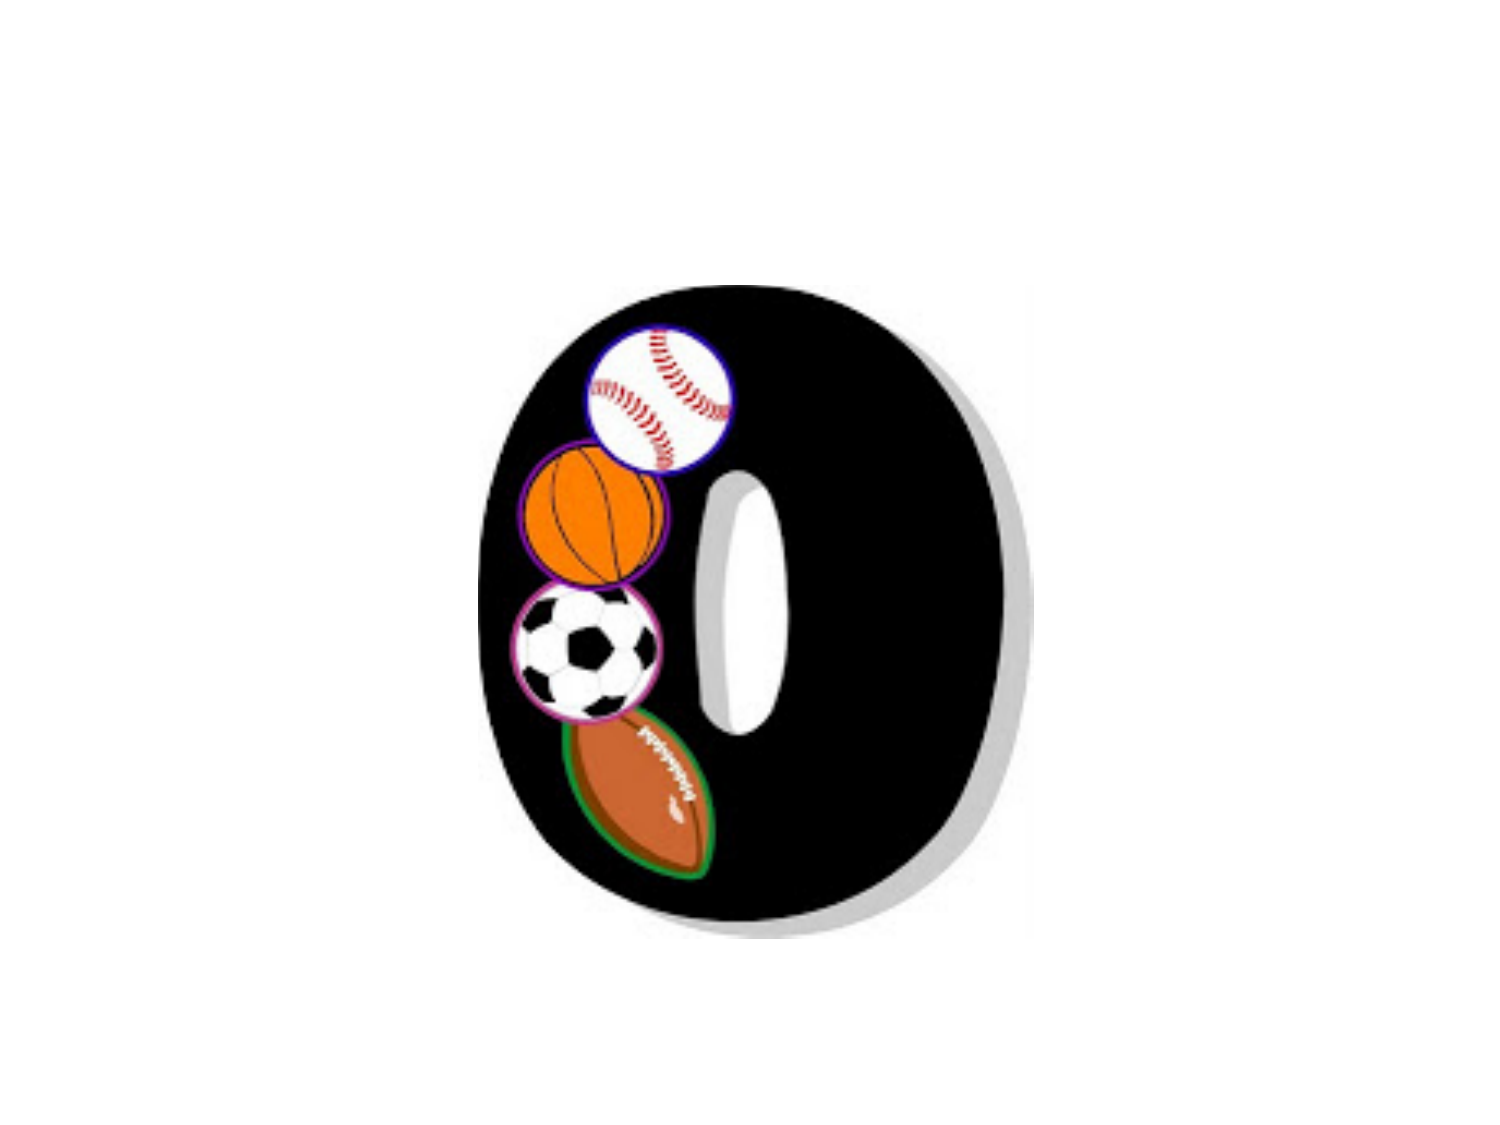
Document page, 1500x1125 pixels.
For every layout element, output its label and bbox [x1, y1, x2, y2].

picture [478, 284, 1034, 939]
